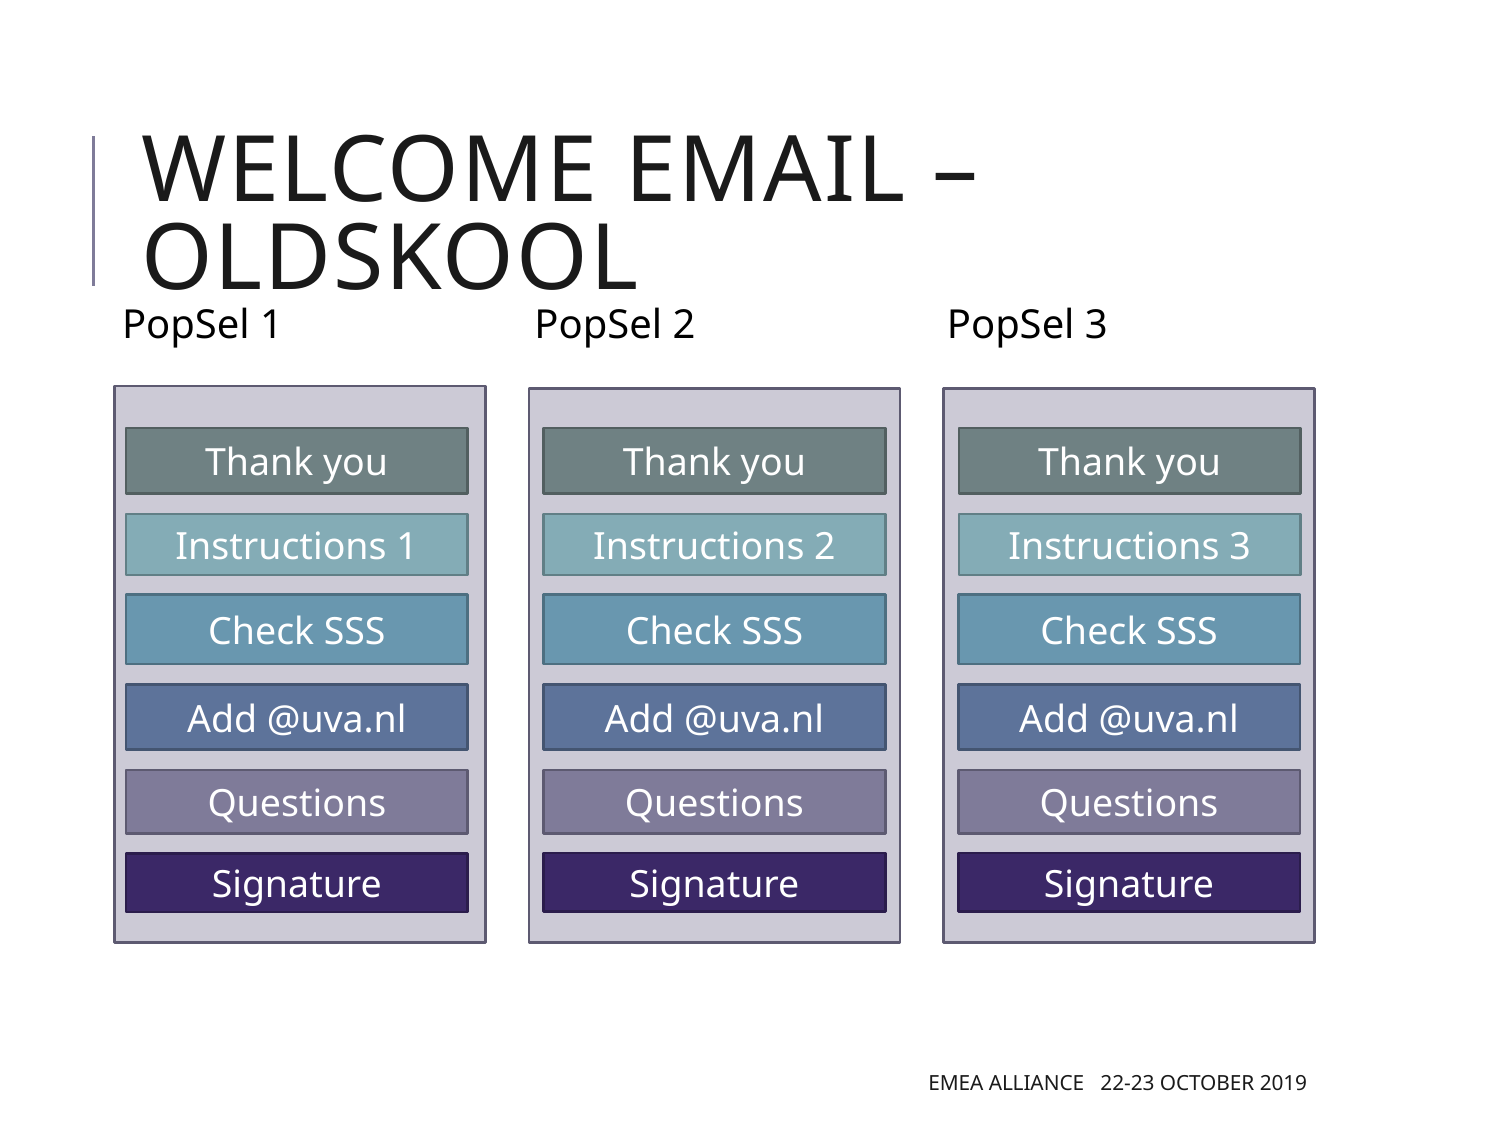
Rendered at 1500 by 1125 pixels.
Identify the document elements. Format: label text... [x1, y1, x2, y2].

text_box [528, 387, 901, 944]
text_box Signature [957, 852, 1301, 913]
title WELCOME EMAIL – oldskool [126, 96, 1353, 342]
text_box Thank you [958, 427, 1302, 495]
text_box Check SSS [542, 593, 887, 665]
text_box Questions [542, 769, 887, 835]
text_box [113, 385, 487, 944]
text_box Questions [957, 769, 1301, 835]
text_box Signature [542, 852, 887, 913]
text_box Check SSS [125, 593, 469, 665]
text_box Add @uva.nl [957, 683, 1301, 751]
footer EMEA Alliance 22-23 October 2019 [595, 1061, 1322, 1107]
text_box Instructions 1 [125, 513, 469, 576]
list PopSel 1 PopSel 2 PopSel 3 [114, 296, 1315, 355]
text_box [942, 387, 1316, 944]
text_box Thank you [125, 427, 469, 495]
text_box Questions [125, 769, 469, 835]
text_box Instructions 3 [958, 513, 1302, 576]
text_box Signature [125, 852, 469, 913]
text_box Thank you [542, 427, 887, 495]
text_box Add @uva.nl [125, 683, 469, 751]
text_box Check SSS [957, 593, 1301, 665]
text_box Add @uva.nl [542, 683, 887, 751]
text_box Instructions 2 [542, 513, 887, 576]
